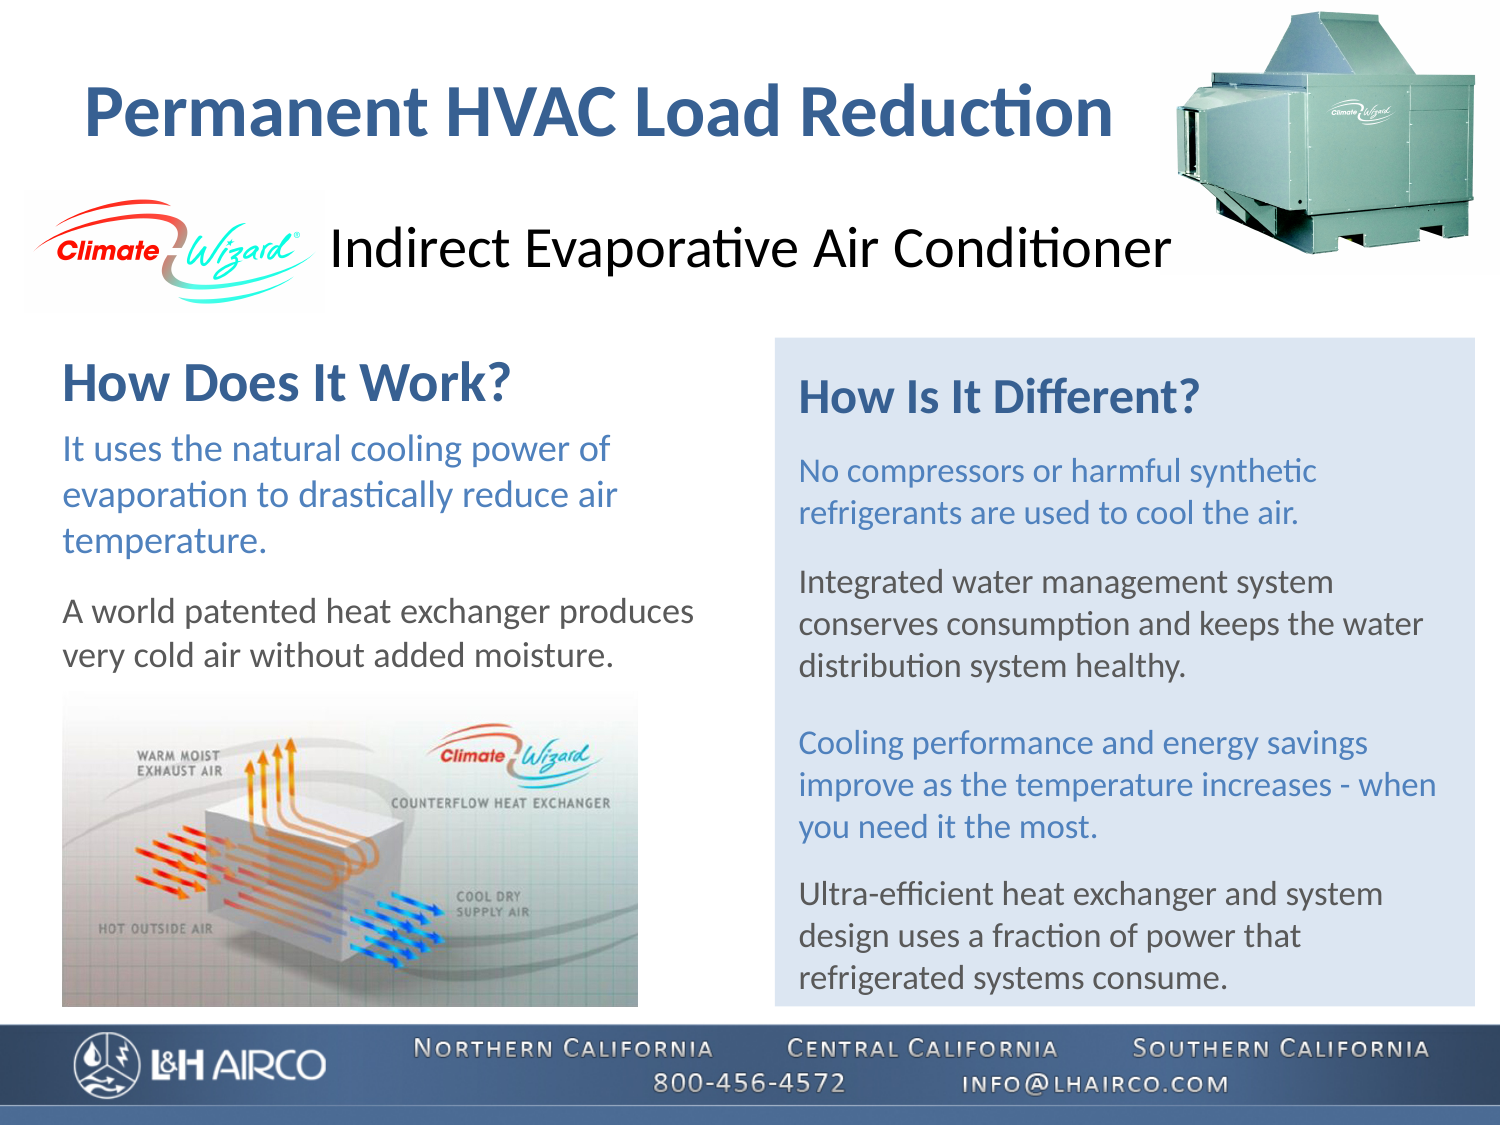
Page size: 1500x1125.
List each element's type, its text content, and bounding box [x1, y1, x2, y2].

text_box How Is It Different? No compressors or harmful synthetic refrigerants are used to cool the air. Integrated water management system conserves consumption and keeps the water distribution system healthy. Cooling performance and energy savings improve as the temperature increases - when you need it the most. Ultra-efficient heat exchanger and system design uses a fraction of power that refrigerated systems consume. [774, 337, 1475, 1007]
list How Does It Work? It uses the natural cooling power of evaporation to drastically reduce air temperature. A world patented heat exchanger produces very cold air without added moisture. [37, 338, 713, 700]
picture [0, 0, 1500, 1125]
title Indirect Evaporative Air Conditioner [29, 200, 1188, 338]
text_box Permanent HVAC Load Reduction [24, 12, 1154, 200]
